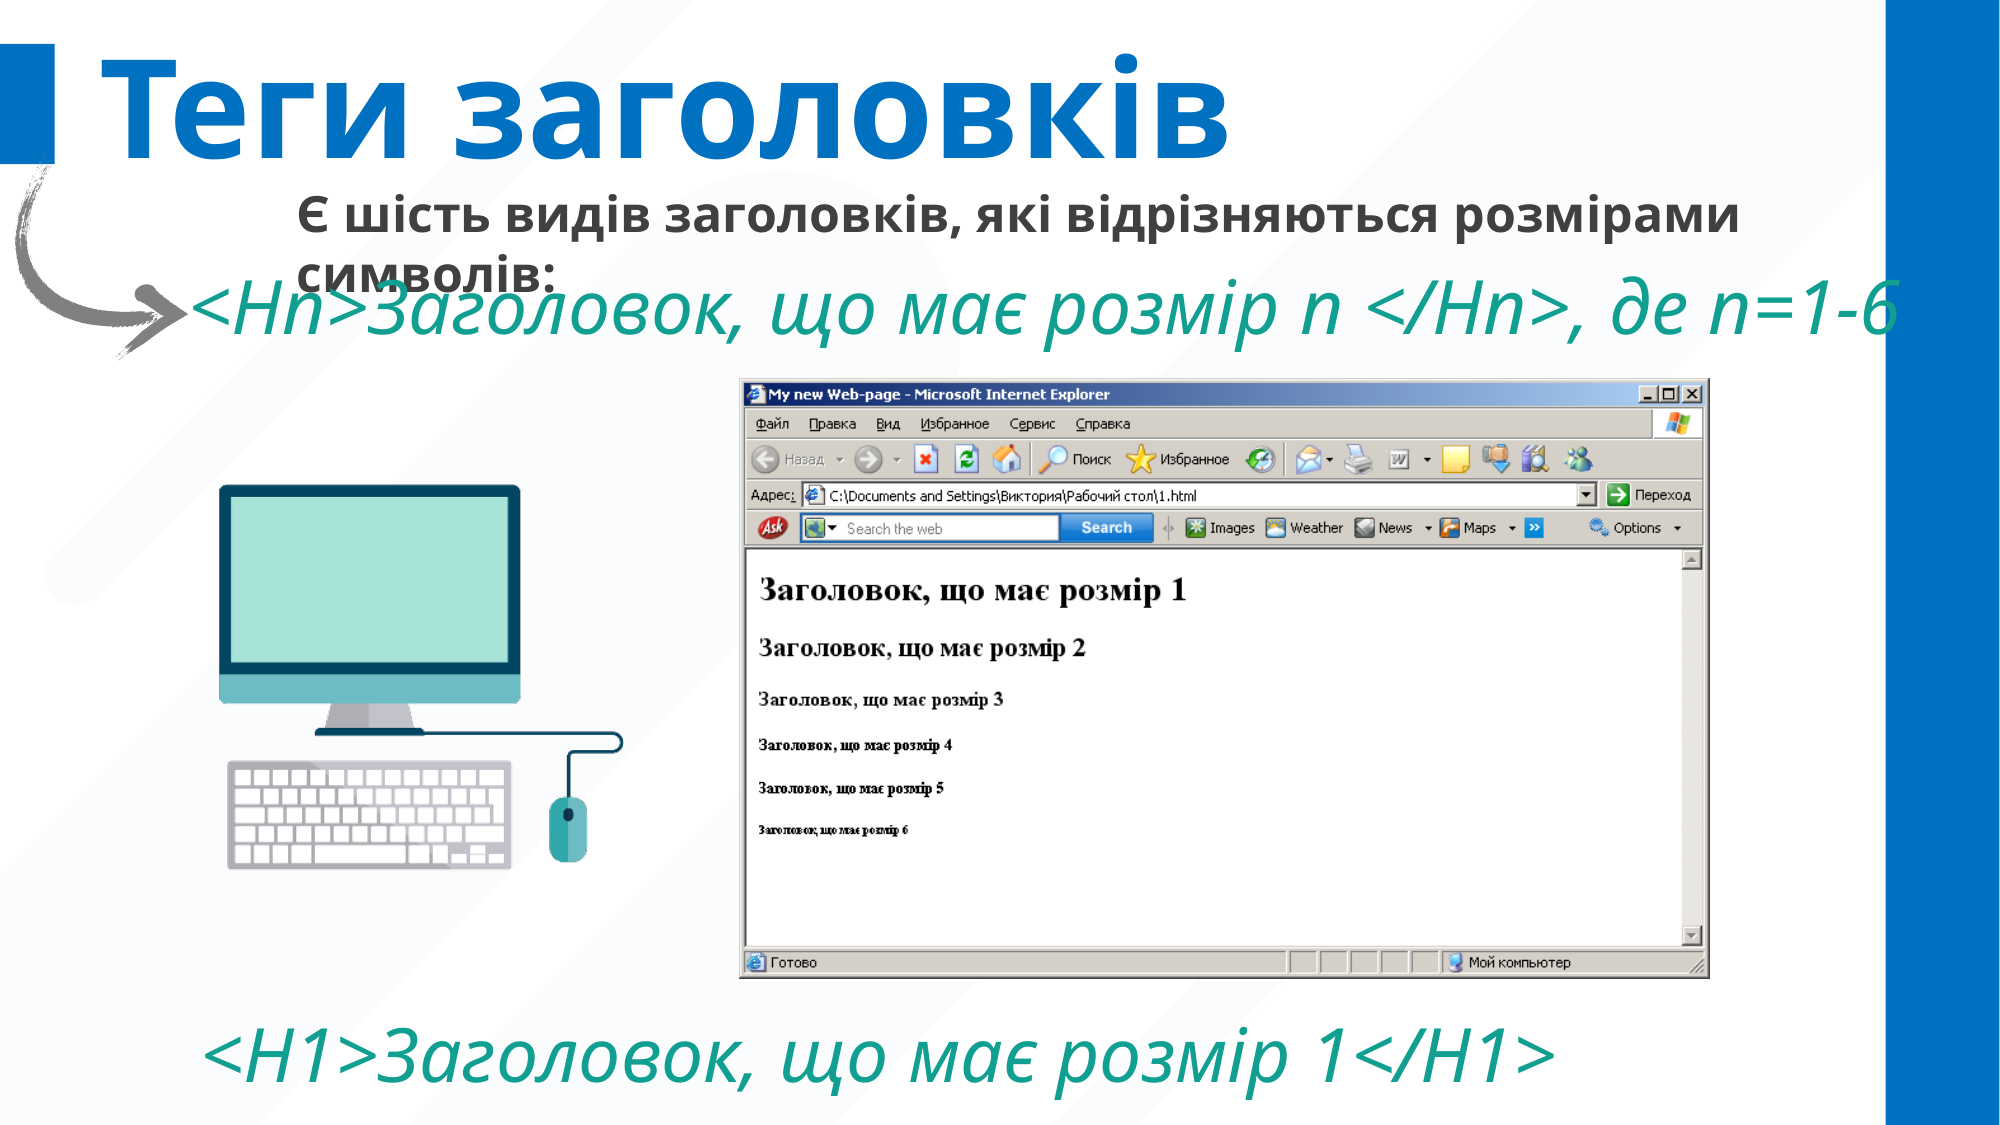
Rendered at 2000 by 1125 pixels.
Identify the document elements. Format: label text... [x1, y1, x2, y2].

text_box [1884, 0, 2000, 1125]
text_box <Нn>Заголовок, що має розмір n </Нn>, де n=1-6 [173, 251, 1916, 357]
text_box <Н1>Заголовок, що має розмір 1</Н1> [186, 999, 1572, 1105]
text_box [14, 155, 173, 361]
list Є шість видів заголовків, які відрізняються розмірами символів: [296, 172, 1750, 251]
title Теги заголовків [99, 45, 1884, 162]
picture [189, 468, 644, 889]
picture [739, 378, 1710, 979]
